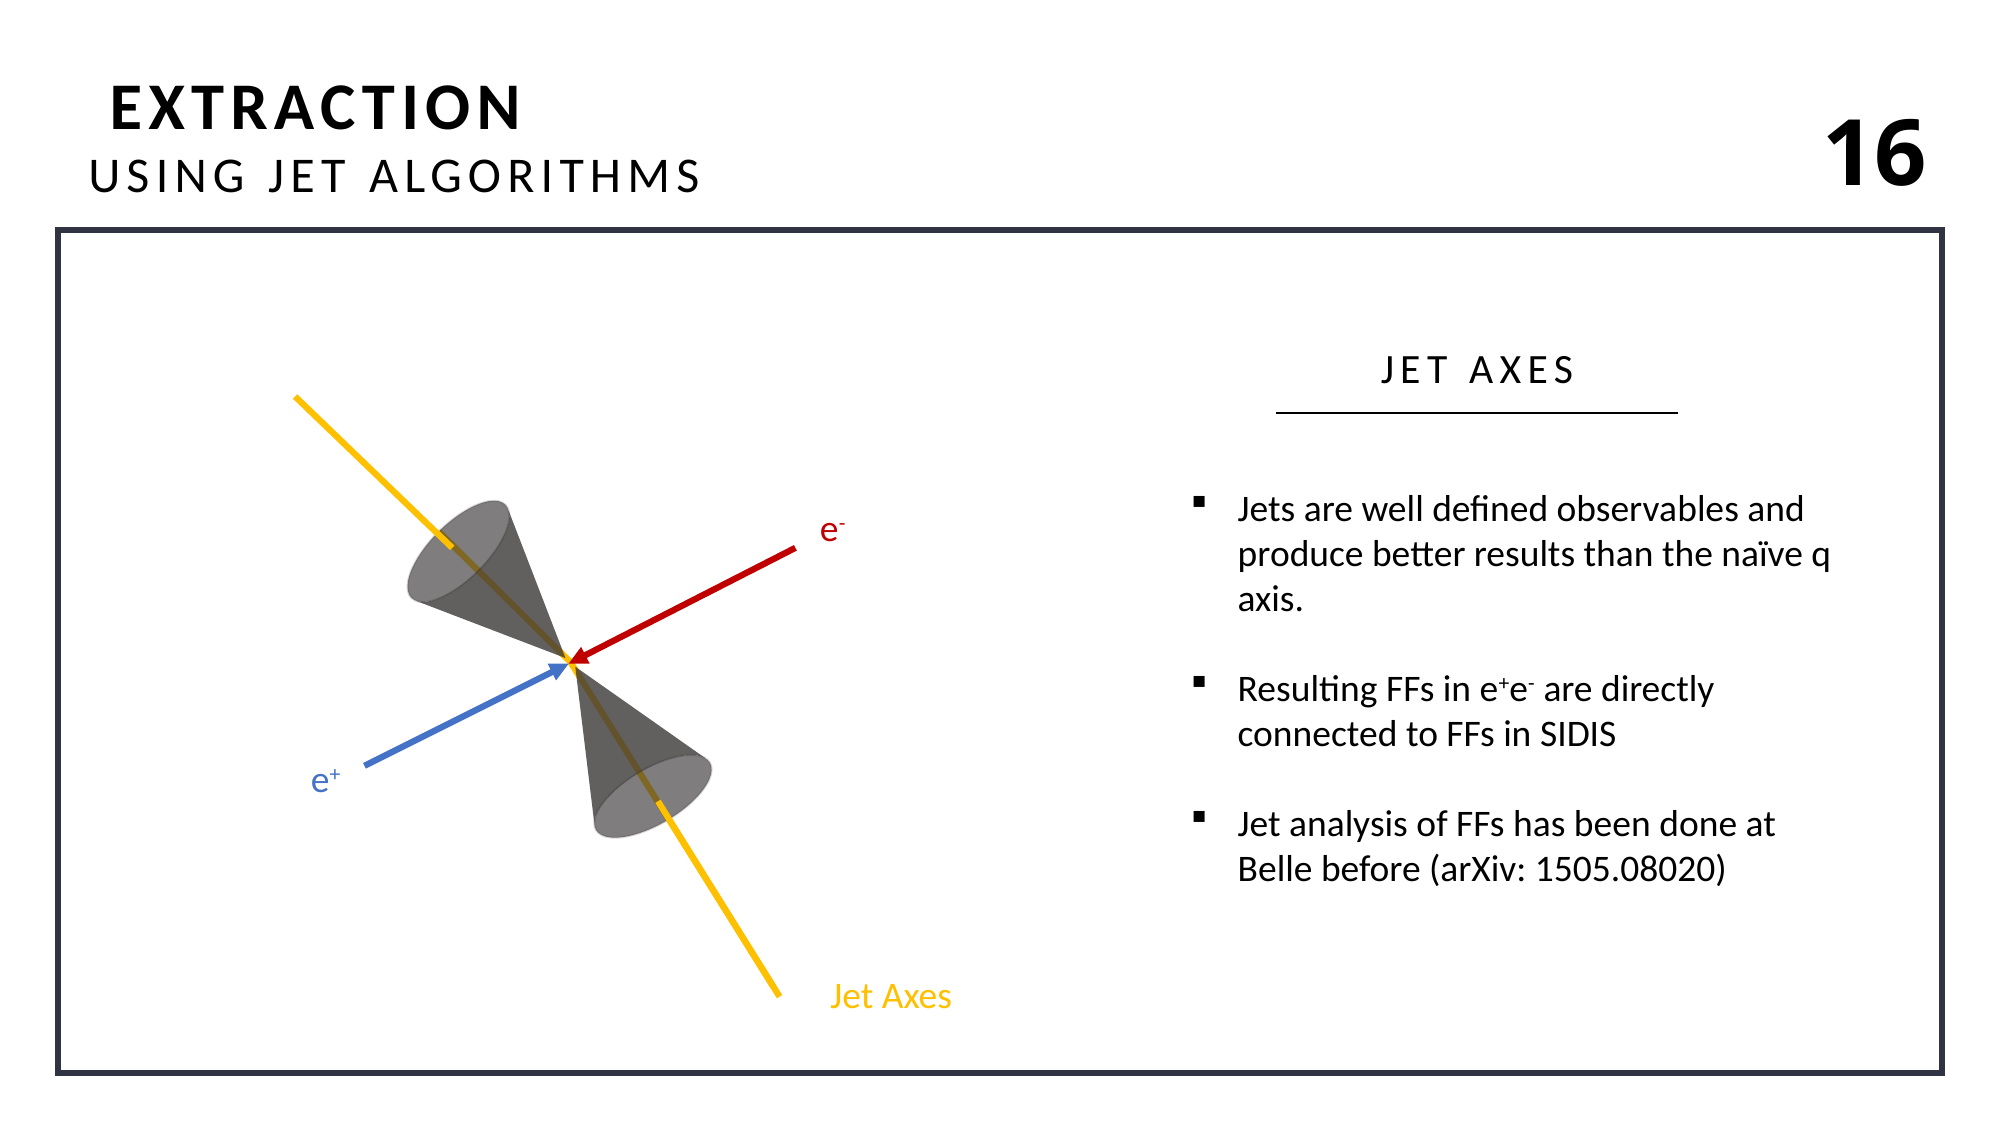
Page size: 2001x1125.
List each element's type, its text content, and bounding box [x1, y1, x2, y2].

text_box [284, 396, 969, 1025]
text_box JET AXES [1307, 334, 1648, 400]
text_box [520, 680, 812, 955]
text_box [57, 229, 1943, 1074]
text_box 16 [1756, 86, 1942, 212]
